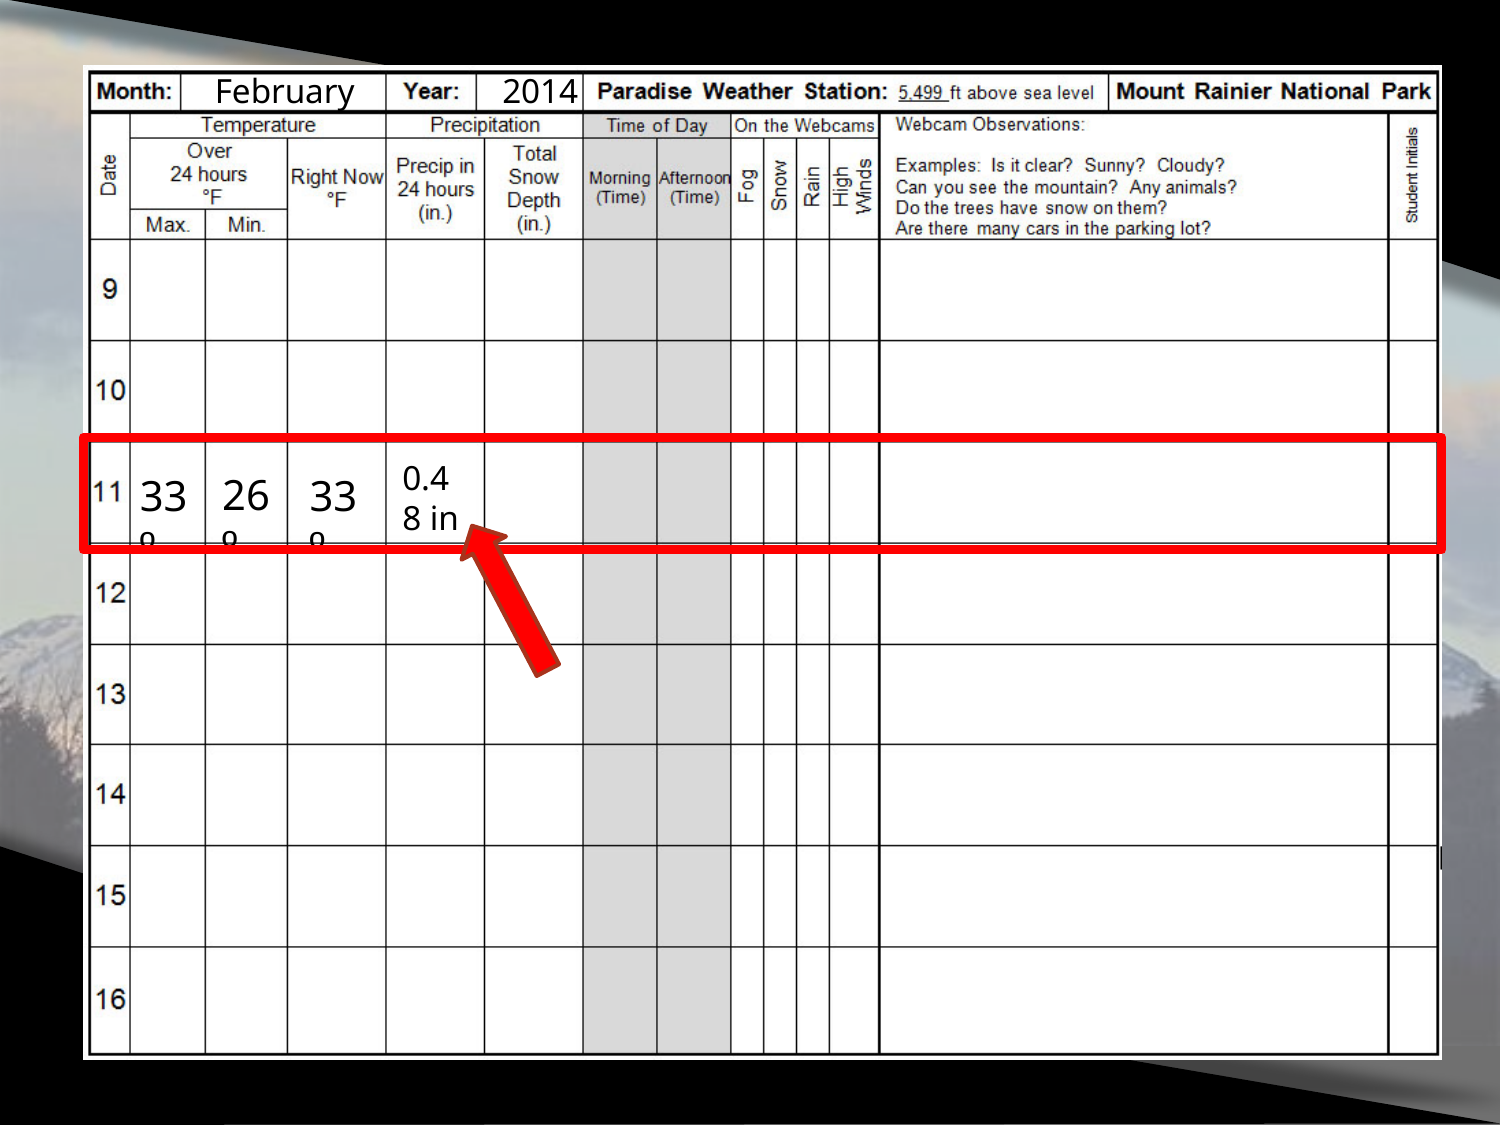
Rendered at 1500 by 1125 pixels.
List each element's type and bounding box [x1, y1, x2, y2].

picture [82, 64, 1443, 1061]
text_box [0, 0, 1500, 1125]
